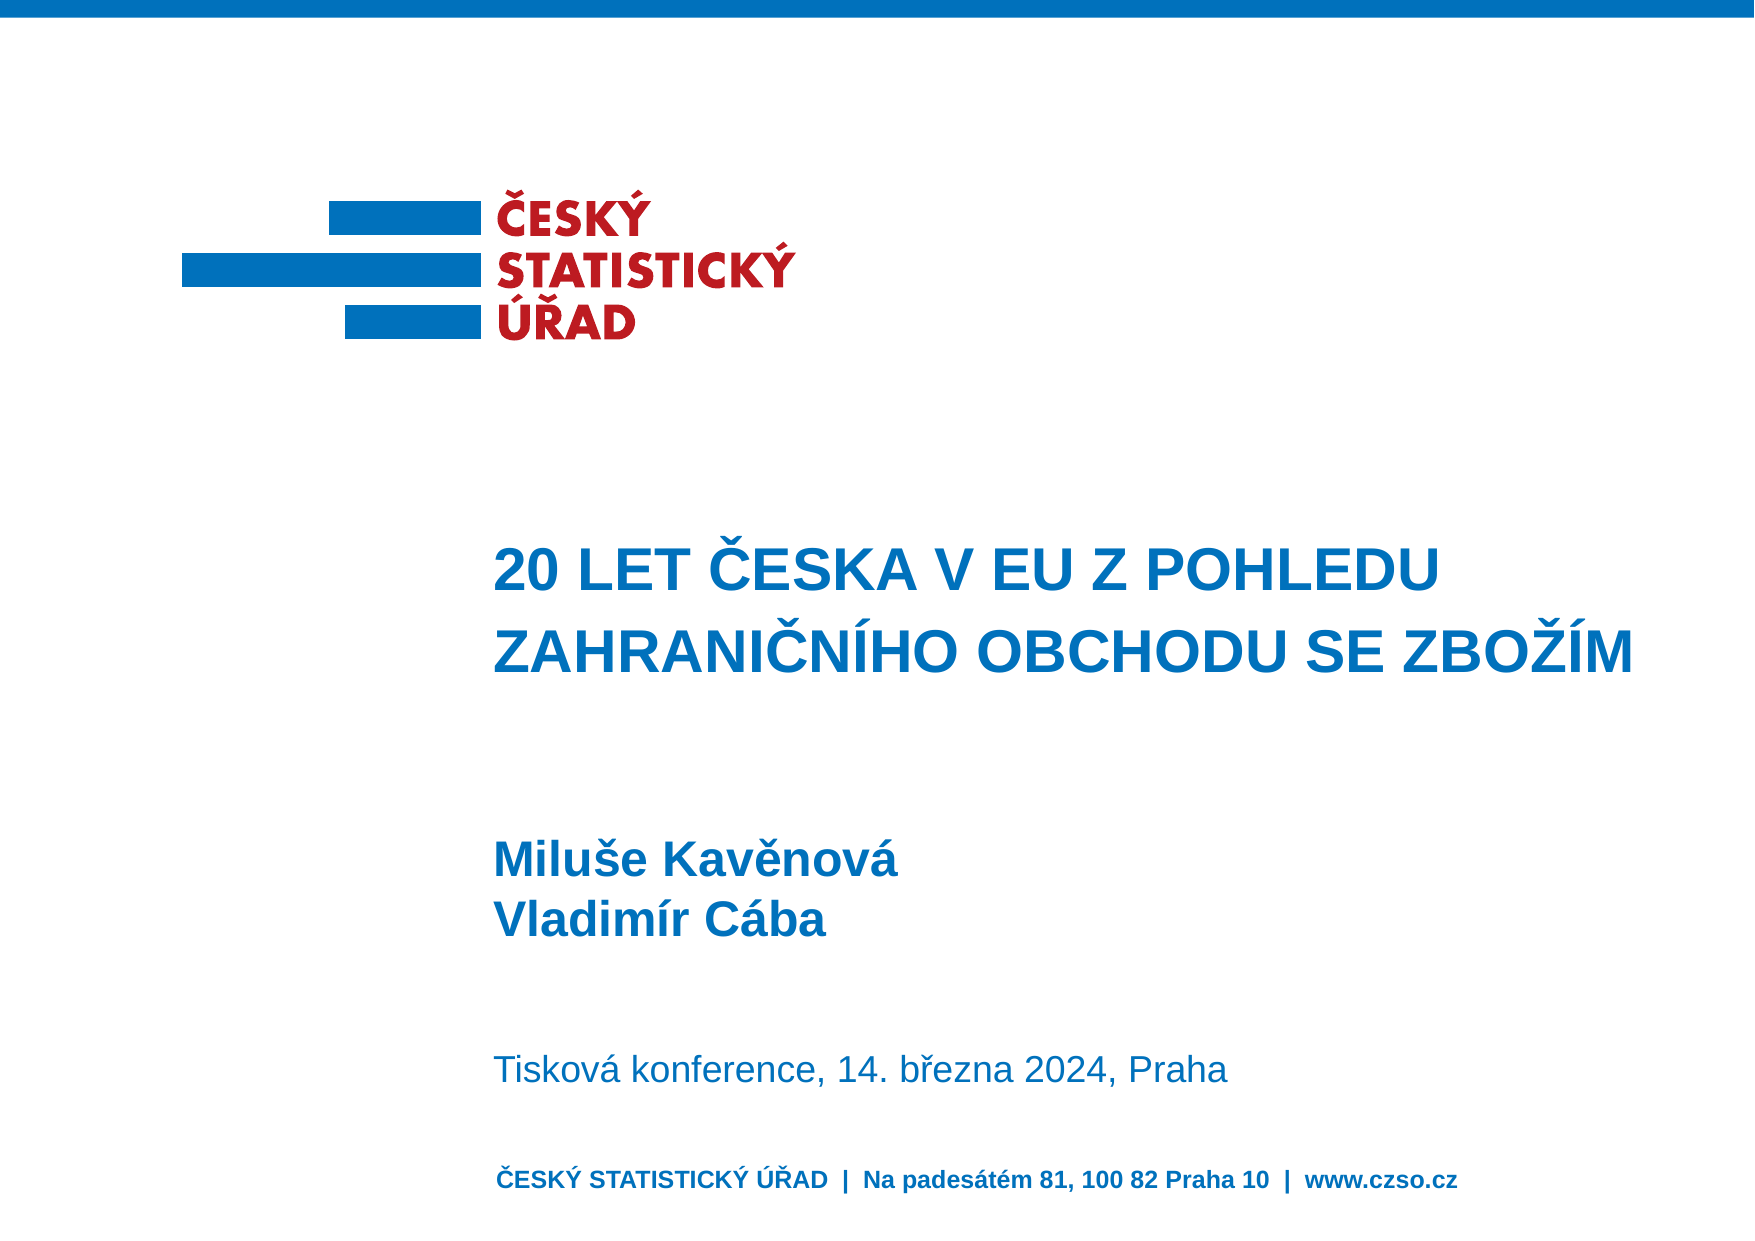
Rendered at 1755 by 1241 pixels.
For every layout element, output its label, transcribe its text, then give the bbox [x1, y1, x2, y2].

list 20 LET ČESKA V EU Z POHLEDU ZAHRANIČNÍHO OBCHODU SE ZBOŽÍM [493, 519, 1669, 809]
list Tisková konference, 14. března 2024, Praha [493, 1045, 1645, 1129]
list Miluše Kavěnová Vladimír Cába [493, 826, 1645, 1010]
